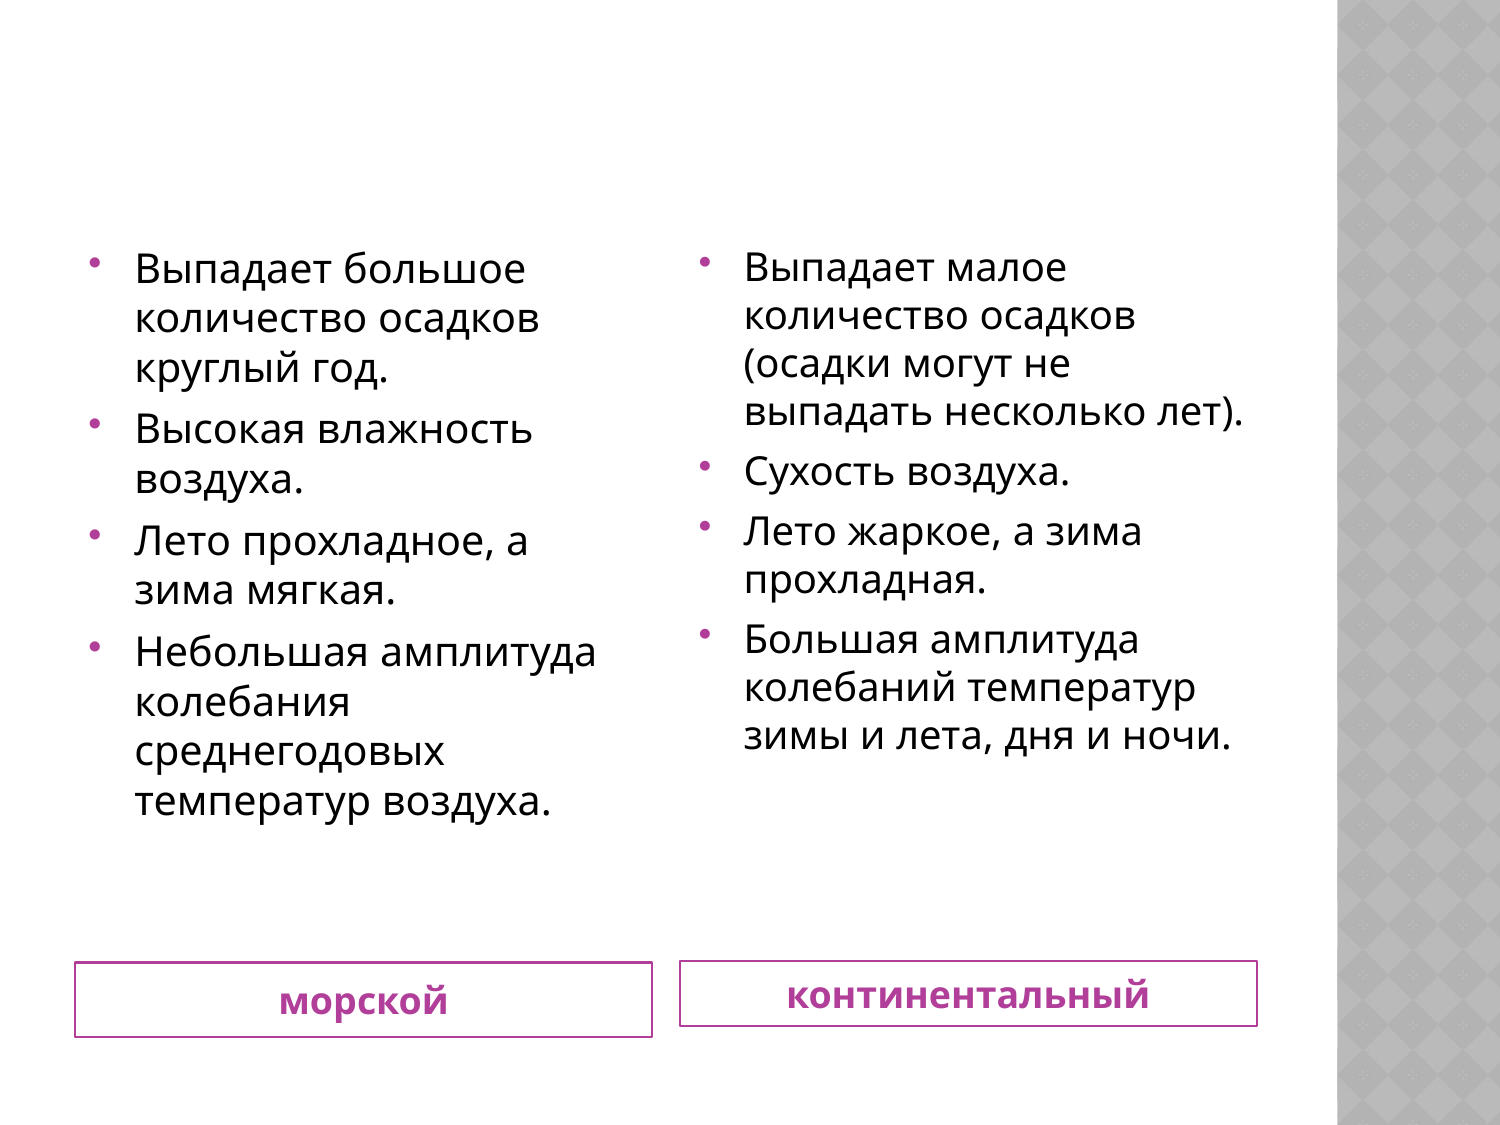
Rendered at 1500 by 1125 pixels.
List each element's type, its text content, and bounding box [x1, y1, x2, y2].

list Выпадает большое количество осадков круглый год. Высокая влажность воздуха. Лето прохладное, а зима мягкая. Небольшая амплитуда колебания среднегодовых температур воздуха. [75, 234, 653, 832]
list Выпадает малое количество осадков (осадки могут не выпадать несколько лет). Сухость воздуха. Лето жаркое, а зима прохладная. Большая амплитуда колебаний температур зимы и лета, дня и ночи. [685, 234, 1263, 786]
list континентальный [679, 960, 1258, 1027]
list морской [74, 961, 653, 1038]
